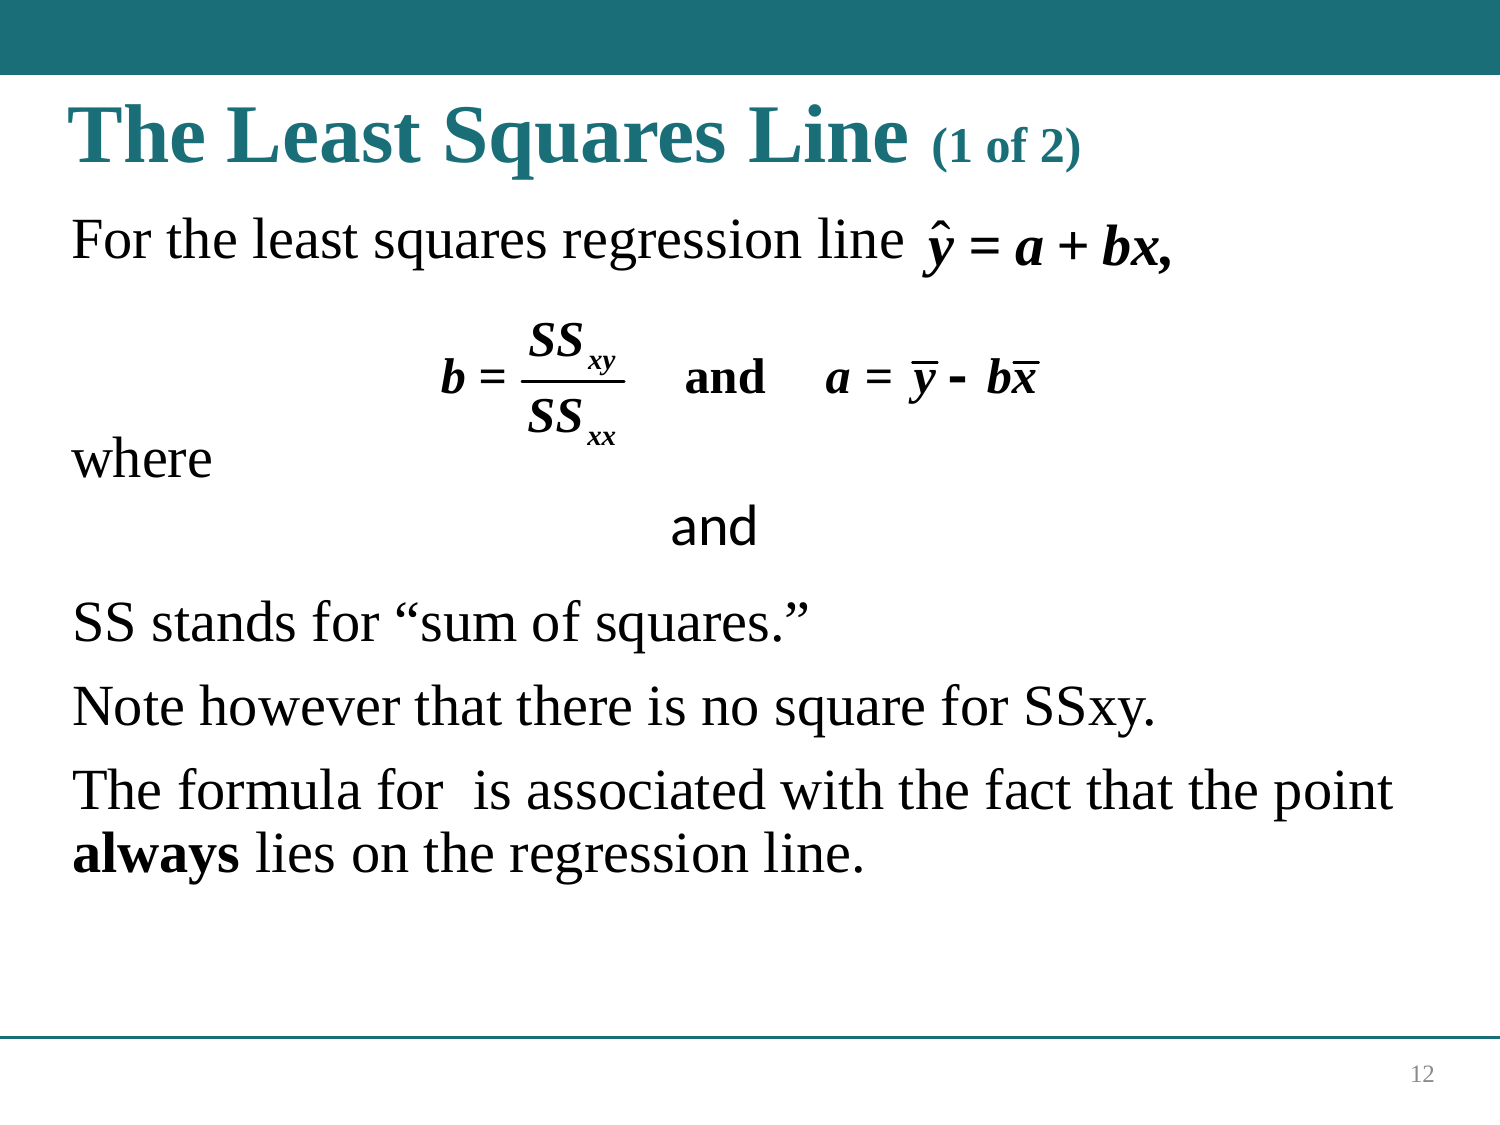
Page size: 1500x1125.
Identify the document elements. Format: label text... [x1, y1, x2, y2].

title The Least Squares Line (1 of 2) [52, 83, 1453, 221]
slide_number 12 [1059, 1042, 1450, 1103]
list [438, 313, 1043, 452]
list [917, 215, 1177, 285]
list where [56, 420, 234, 496]
list For the least squares regression line [56, 201, 931, 288]
